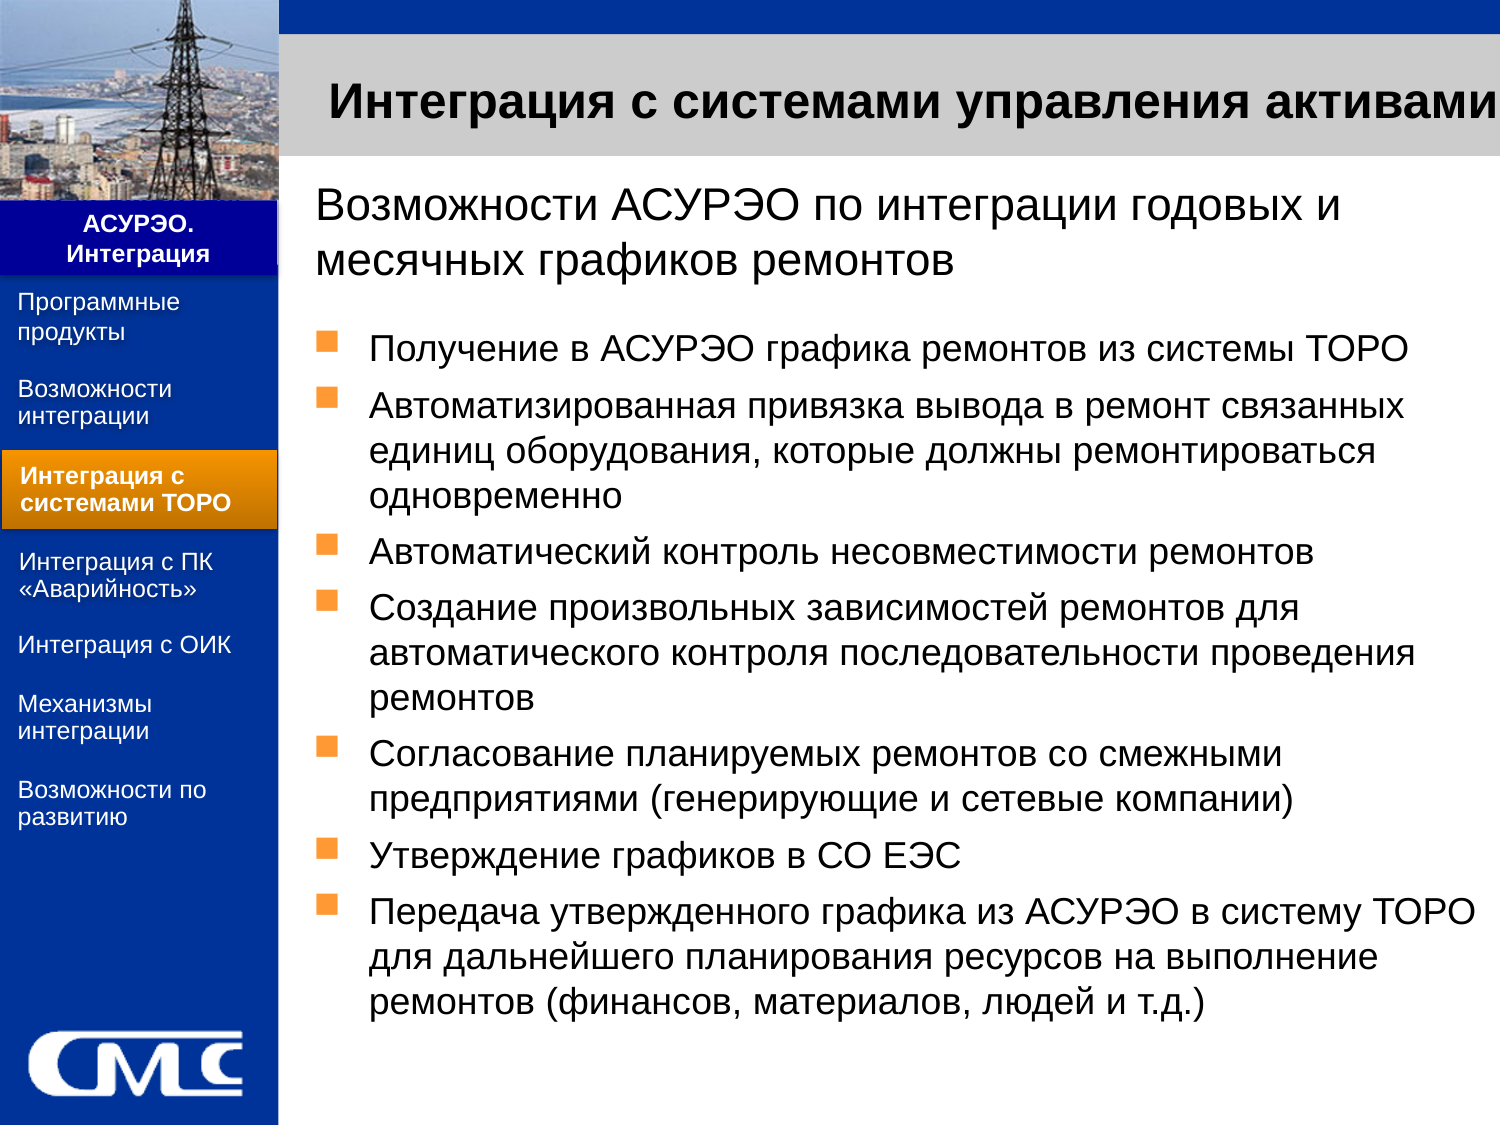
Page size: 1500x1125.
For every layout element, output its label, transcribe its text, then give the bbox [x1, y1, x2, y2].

text_box Интеграция с ОИК [0, 620, 279, 671]
text_box Интеграция с ПК «Аварийность» [0, 537, 276, 615]
text_box Программные продукты [0, 282, 277, 358]
picture [0, 0, 279, 200]
text_box Возможности АСУРЭО по интеграции годовых и месячных графиков ремонтов [300, 167, 1500, 293]
text_box Интеграция с системами ТОРО [2, 450, 277, 529]
text_box Механизмы интеграции [0, 679, 279, 757]
text_box Возможности по развитию [0, 765, 279, 843]
text_box АСУРЭО. Интеграция [0, 207, 277, 276]
text_box Интеграция с системами управления активами [299, 61, 1500, 136]
picture [26, 1028, 244, 1099]
text_box Получение в АСУРЭО графика ремонтов из системы ТОРО Автоматизированная привязка вывода в ремонт связанных единиц оборудования, которые должны ремонтироваться одновременно Автоматический контроль несовместимости ремонтов Создание произвольных зависимостей ремонтов для автоматического контроля последовательности проведения ремонтов Согласование планируемых ремонтов со смежными предприятиями (генерирующие и сетевые компании) Утверждение графиков в СО ЕЭС Передача утвержденного графика из АСУРЭО в систему ТОРО для дальнейшего планирования ресурсов на выполнение ремонтов (финансов, материалов, людей и т.д.) [312, 324, 1500, 1079]
text_box Возможности интеграции [0, 365, 277, 442]
